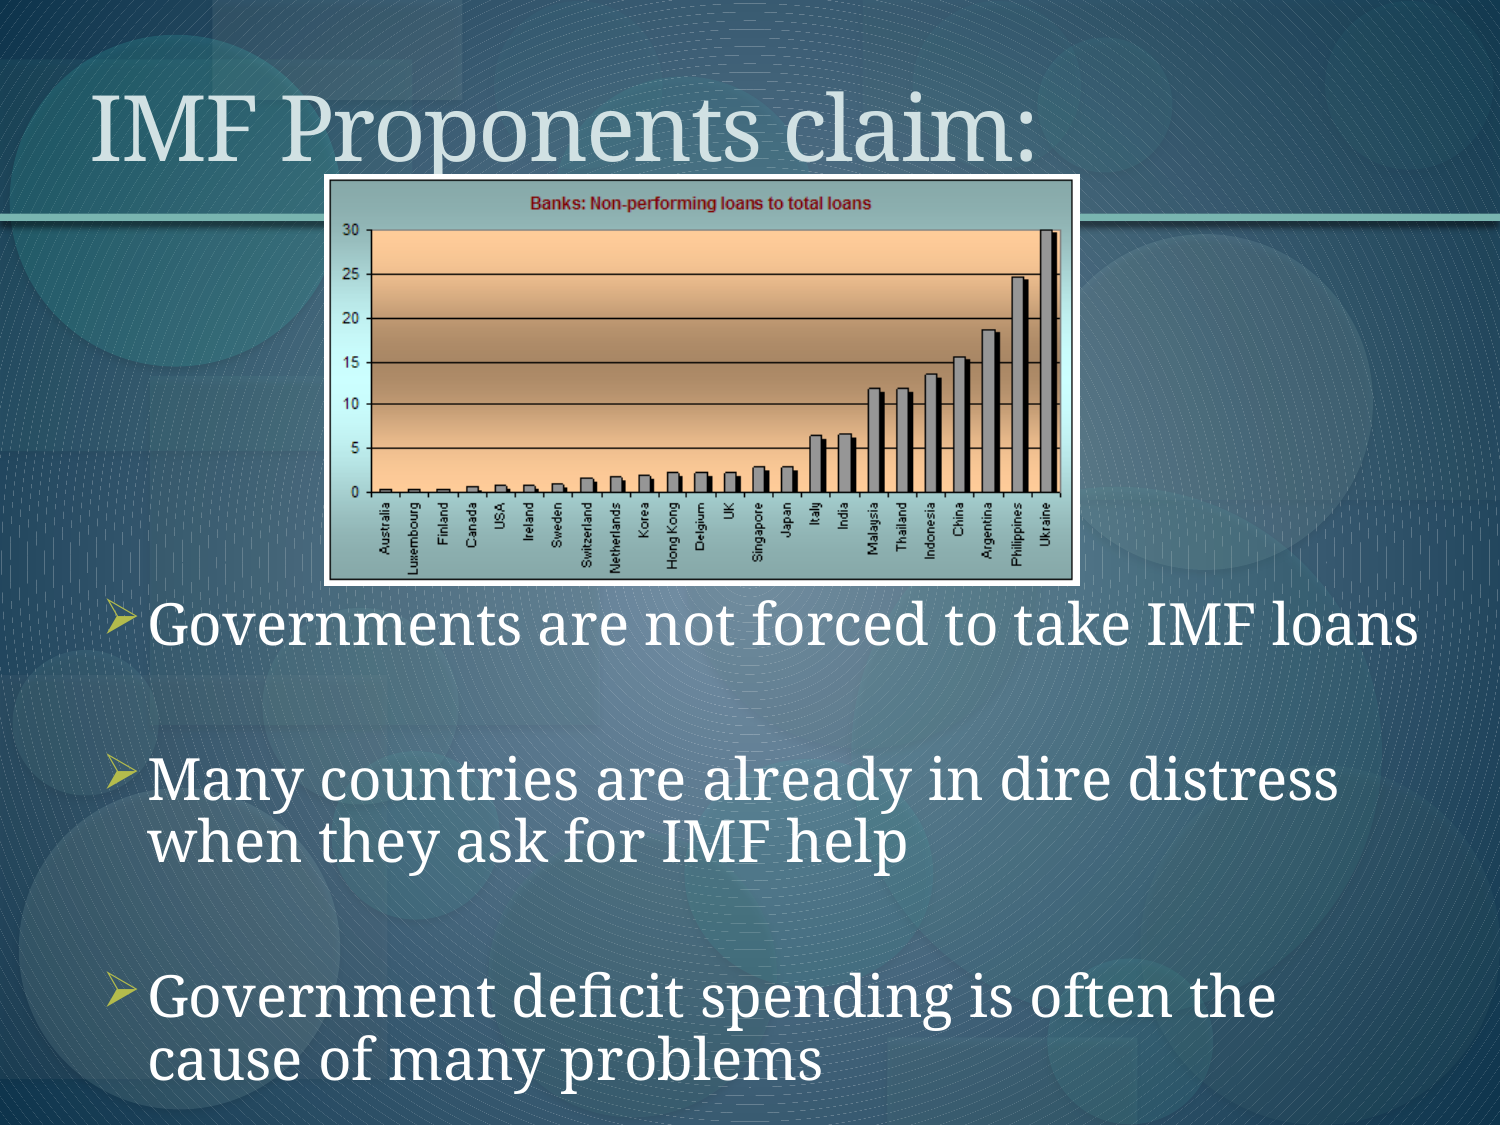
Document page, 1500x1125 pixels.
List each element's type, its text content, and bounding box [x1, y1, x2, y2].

title IMF Proponents claim: [75, 0, 1425, 188]
picture [324, 174, 1080, 586]
list Governments are not forced to take IMF loans Many countries are already in dire distress when they ask for IMF help Government deficit spending is often the cause of many problems [87, 587, 1438, 1125]
